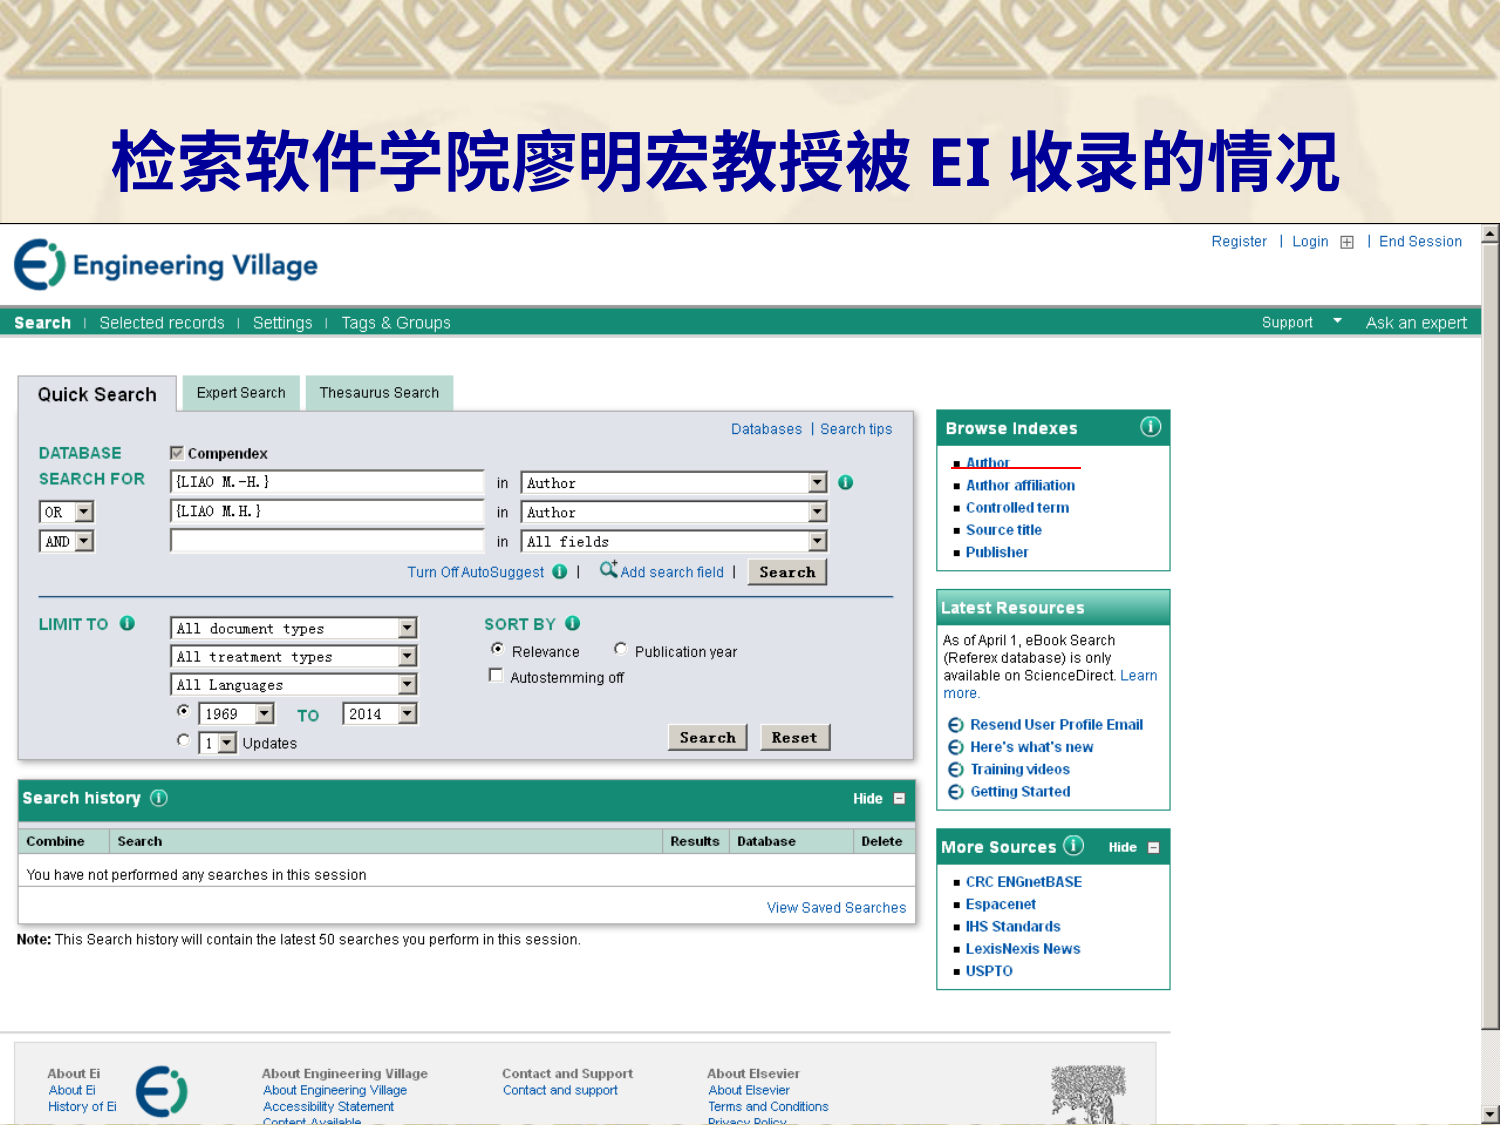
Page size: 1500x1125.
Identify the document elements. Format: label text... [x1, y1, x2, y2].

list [0, 223, 1500, 1124]
picture [0, 0, 1500, 223]
title 检索软件学院廖明宏教授被EI收录的情况 [88, 66, 1364, 222]
